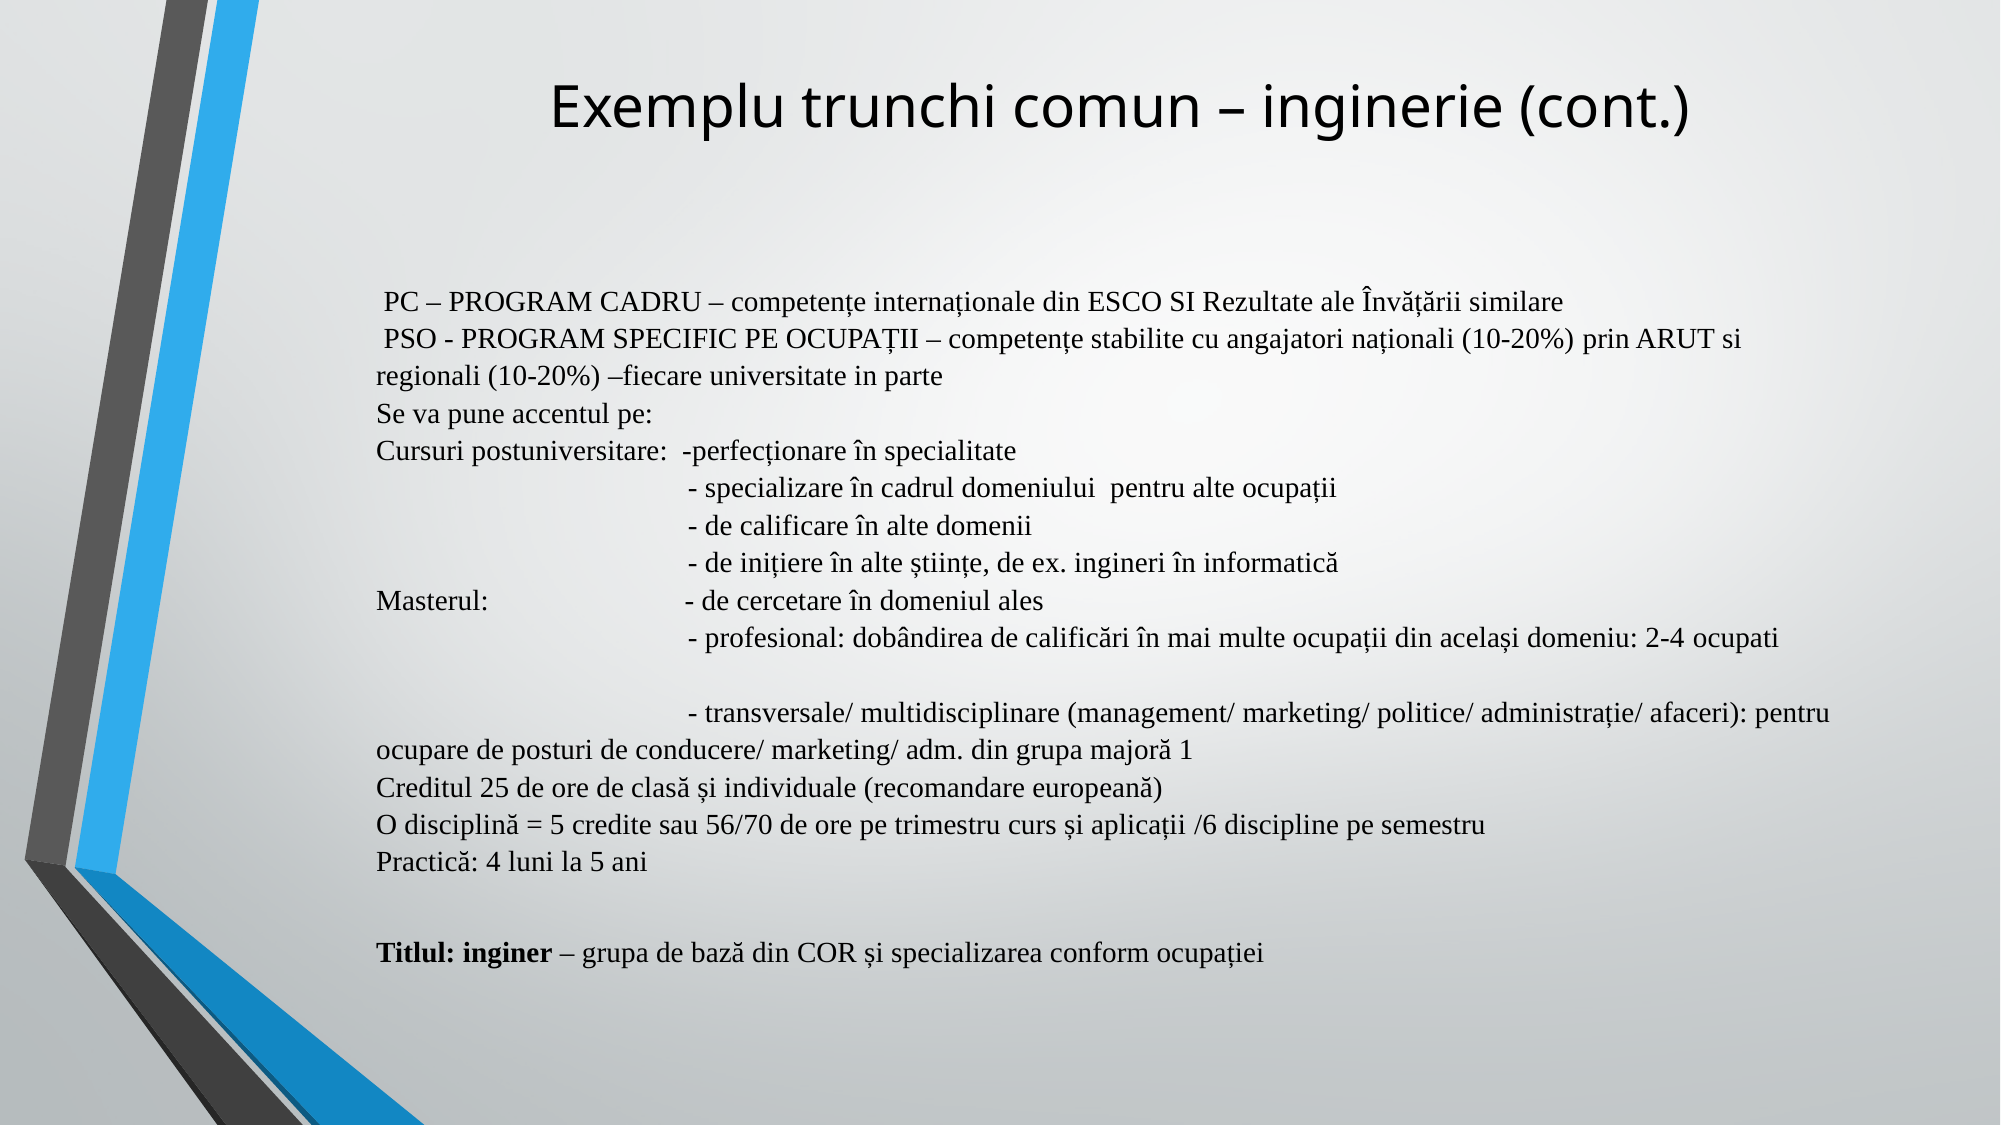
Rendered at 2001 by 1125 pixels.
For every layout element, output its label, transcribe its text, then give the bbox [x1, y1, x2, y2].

text_box PC – PROGRAM CADRU – competențe internaționale din ESCO SI Rezultate ale Învățării similare PSO - PROGRAM SPECIFIC PE OCUPAȚII – competențe stabilite cu angajatori naționali (10-20%) prin ARUT si regionali (10-20%) –fiecare universitate in parte Se va pune accentul pe: Cursuri postuniversitare: -perfecționare în specialitate - specializare în cadrul domeniului pentru alte ocupații - de calificare în alte domenii - de inițiere în alte științe, de ex. ingineri în informatică Masterul: - de cercetare în domeniul ales - profesional: dobândirea de calificări în mai multe ocupații din același domeniu: 2-4 ocupati - transversale/ multidisciplinare (management/ marketing/ politice/ administrație/ afaceri): pentru ocupare de posturi de conducere/ marketing/ adm. din grupa majoră 1 Creditul 25 de ore de clasă și individuale (recomandare europeană) O disciplină = 5 credite sau 56/70 de ore pe trimestru curs și aplicații /6 discipline pe semestru Practică: 4 luni la 5 ani Titlul: inginer – grupa de bază din COR și specializarea conform ocupației [361, 272, 1853, 976]
list Exemplu trunchi comun – inginerie (cont.) [387, 62, 1853, 182]
